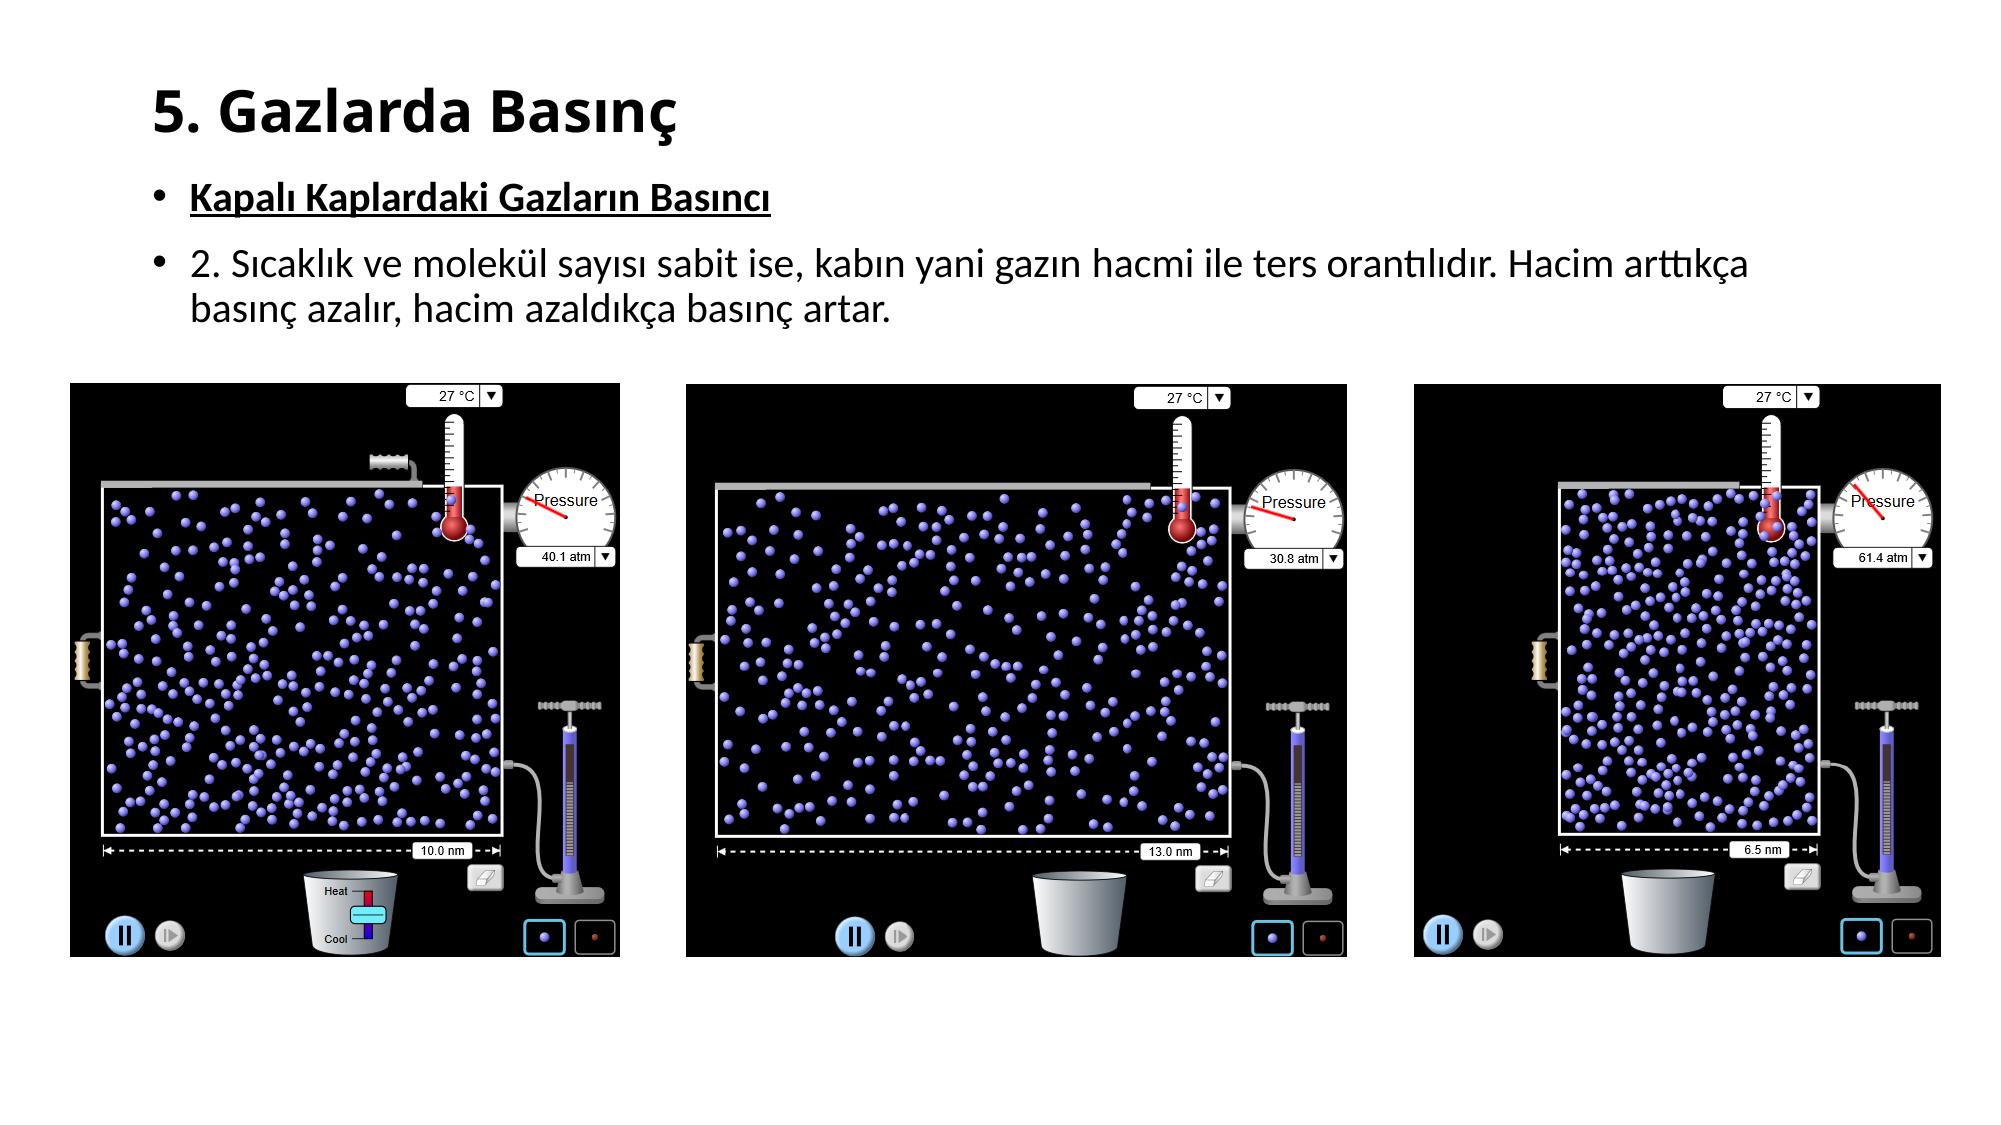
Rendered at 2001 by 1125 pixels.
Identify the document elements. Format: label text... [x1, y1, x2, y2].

list Kapalı Kaplardaki Gazların Basıncı 2. Sıcaklık ve molekül sayısı sabit ise, kabın yani gazın hacmi ile ters orantılıdır. Hacim arttıkça basınç azalır, hacim azaldıkça basınç artar. [137, 167, 1863, 1014]
picture [686, 384, 1347, 958]
title 5. Gazlarda Basınç [137, 59, 1863, 167]
picture [70, 383, 620, 958]
picture [1414, 384, 1941, 958]
